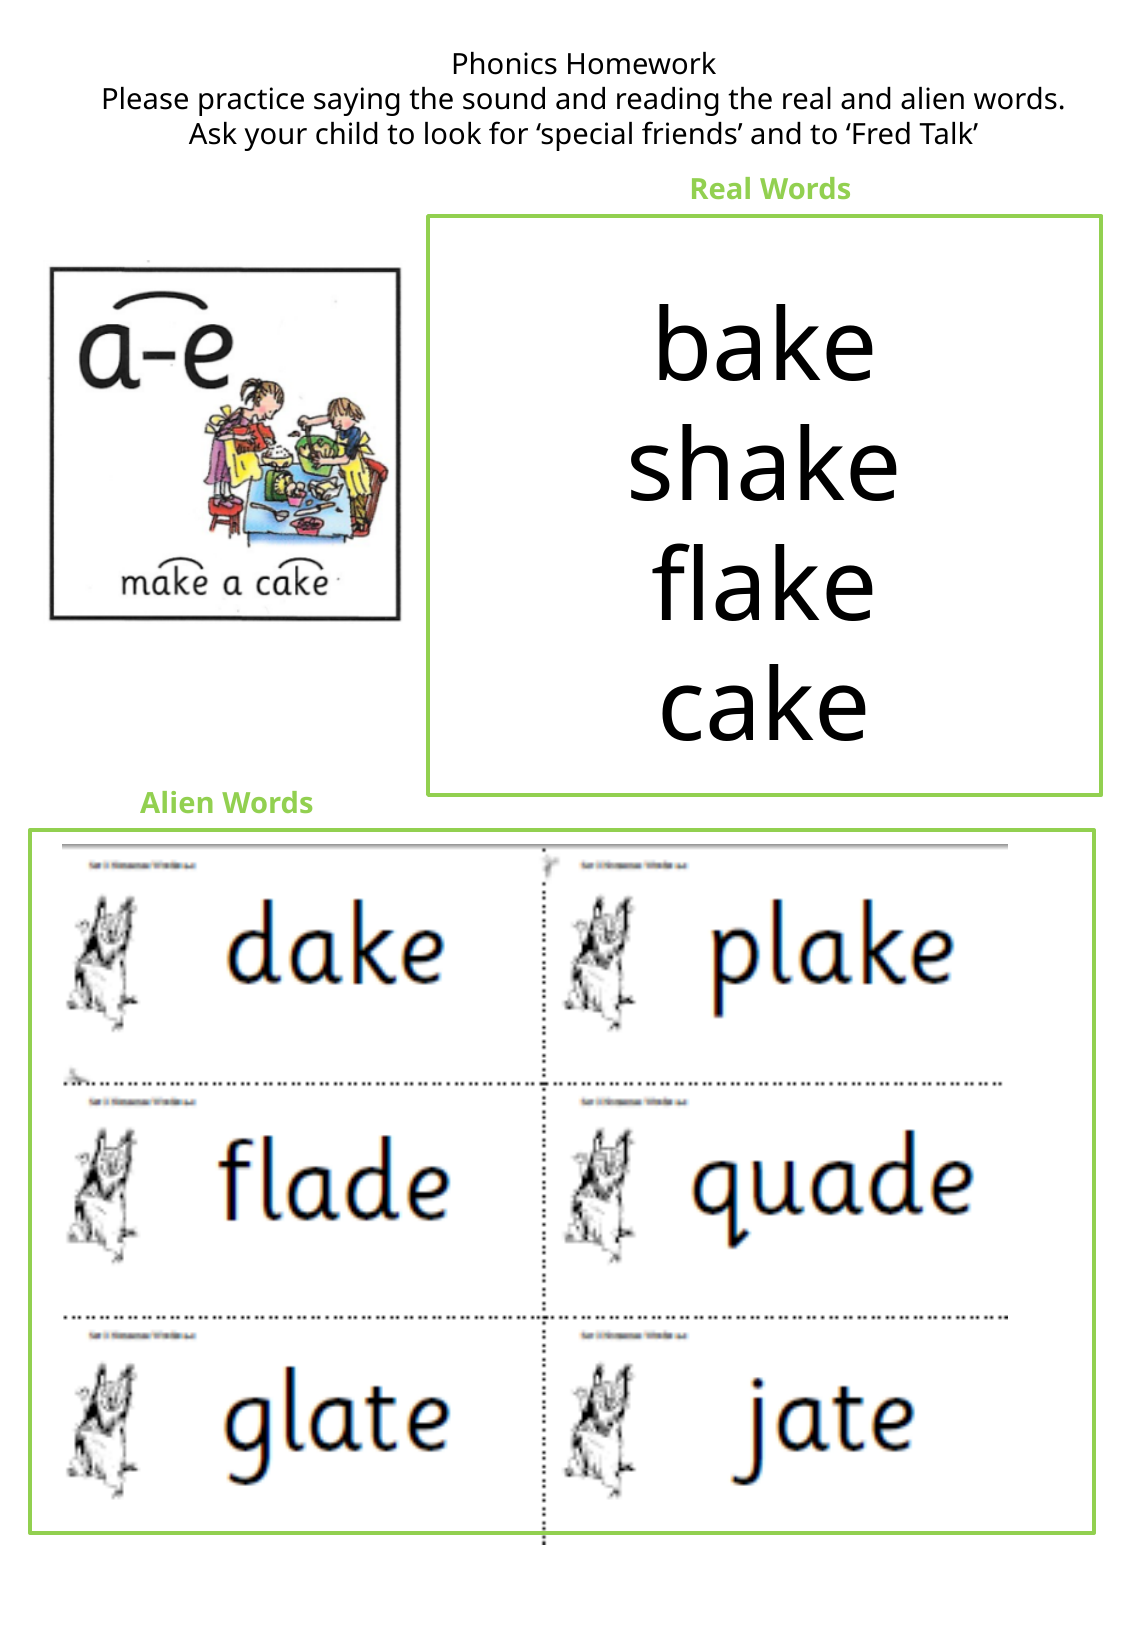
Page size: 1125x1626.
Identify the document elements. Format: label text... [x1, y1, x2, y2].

text_box [28, 828, 125, 1535]
text_box Alien Words [125, 777, 368, 842]
text_box Real Words [674, 163, 917, 248]
text_box [368, 828, 1096, 1535]
text_box Phonics Homework Please practice saying the sound and reading the real and alien words. Ask your child to look for ‘special friends’ and to ‘Fred Talk’ [66, 32, 1102, 163]
text_box bake shake flake cake [426, 214, 1103, 797]
picture [42, 260, 406, 624]
picture [61, 844, 1008, 1545]
